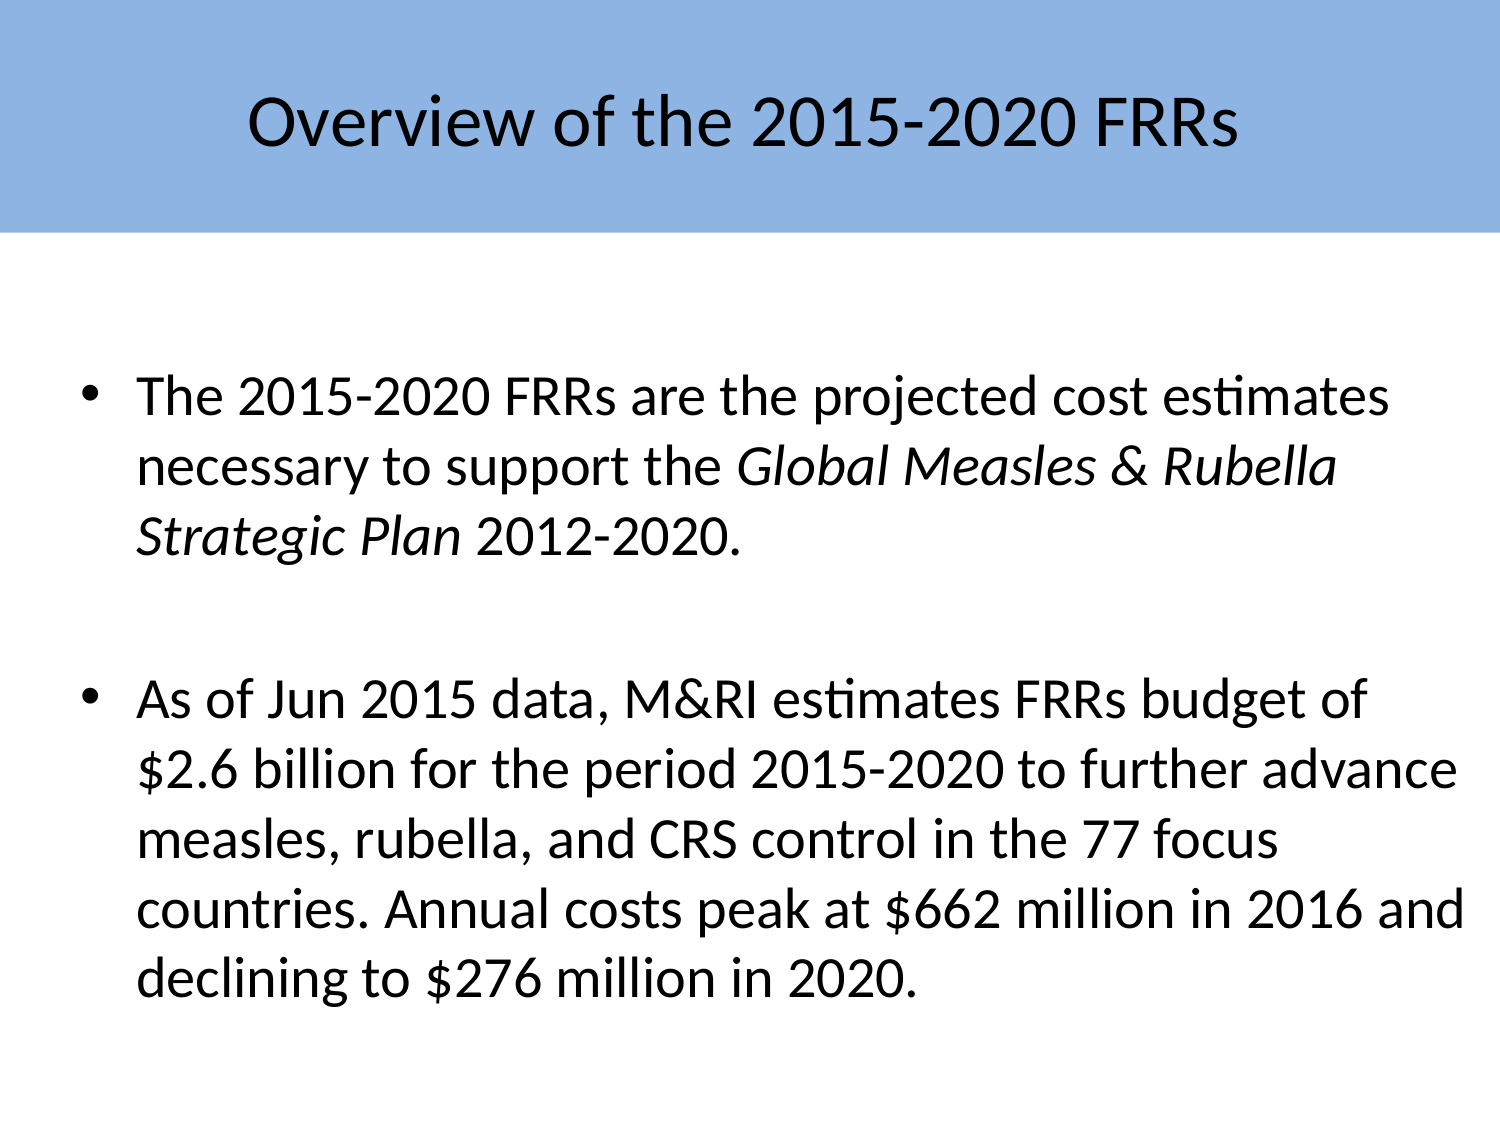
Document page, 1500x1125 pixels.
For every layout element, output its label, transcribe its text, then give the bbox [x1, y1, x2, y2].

title Overview of the 2015-2020 FRRs [0, 0, 1500, 233]
list The 2015-2020 FRRs are the projected cost estimates necessary to support the Global Measles & Rubella Strategic Plan 2012-2020. As of Jun 2015 data, M&RI estimates FRRs budget of $2.6 billion for the period 2015-2020 to further advance measles, rubella, and CRS control in the 77 focus countries. Annual costs peak at $662 million in 2016 and declining to $276 million in 2020. [64, 349, 1500, 1083]
